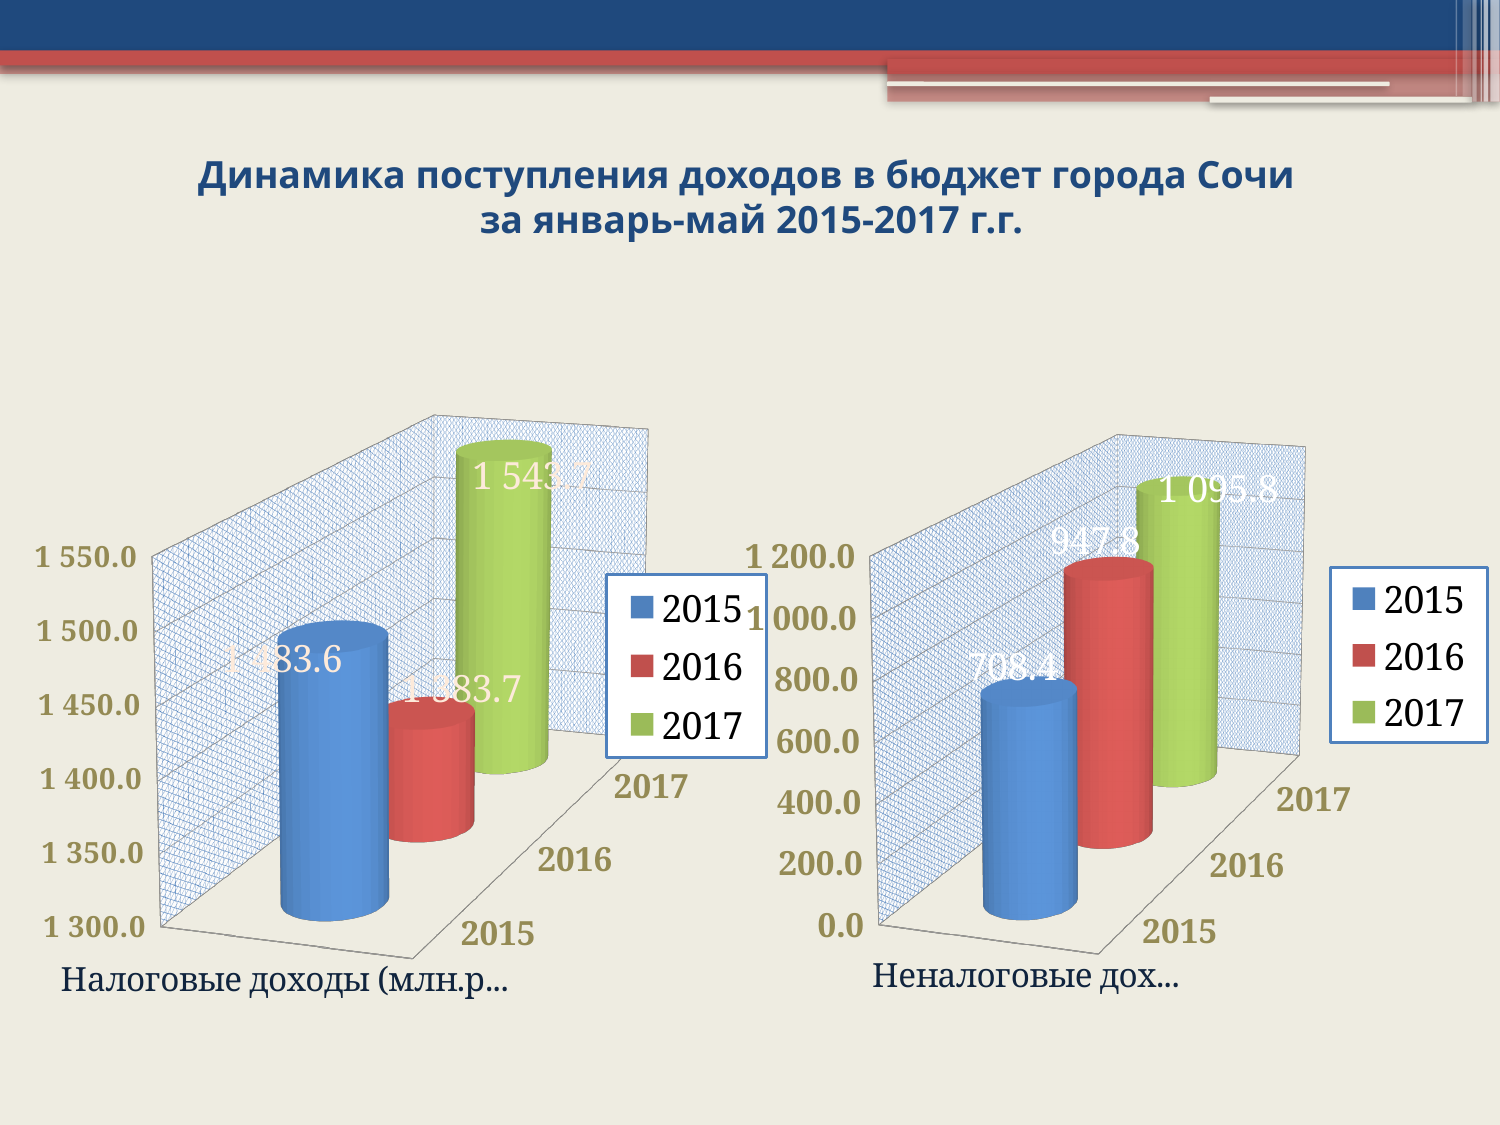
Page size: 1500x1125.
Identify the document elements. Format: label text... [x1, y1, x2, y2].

title Динамика поступления доходов в бюджет города Сочи за январь-май 2015-2017 г.г. [76, 101, 1427, 290]
chart [0, 337, 1500, 1125]
